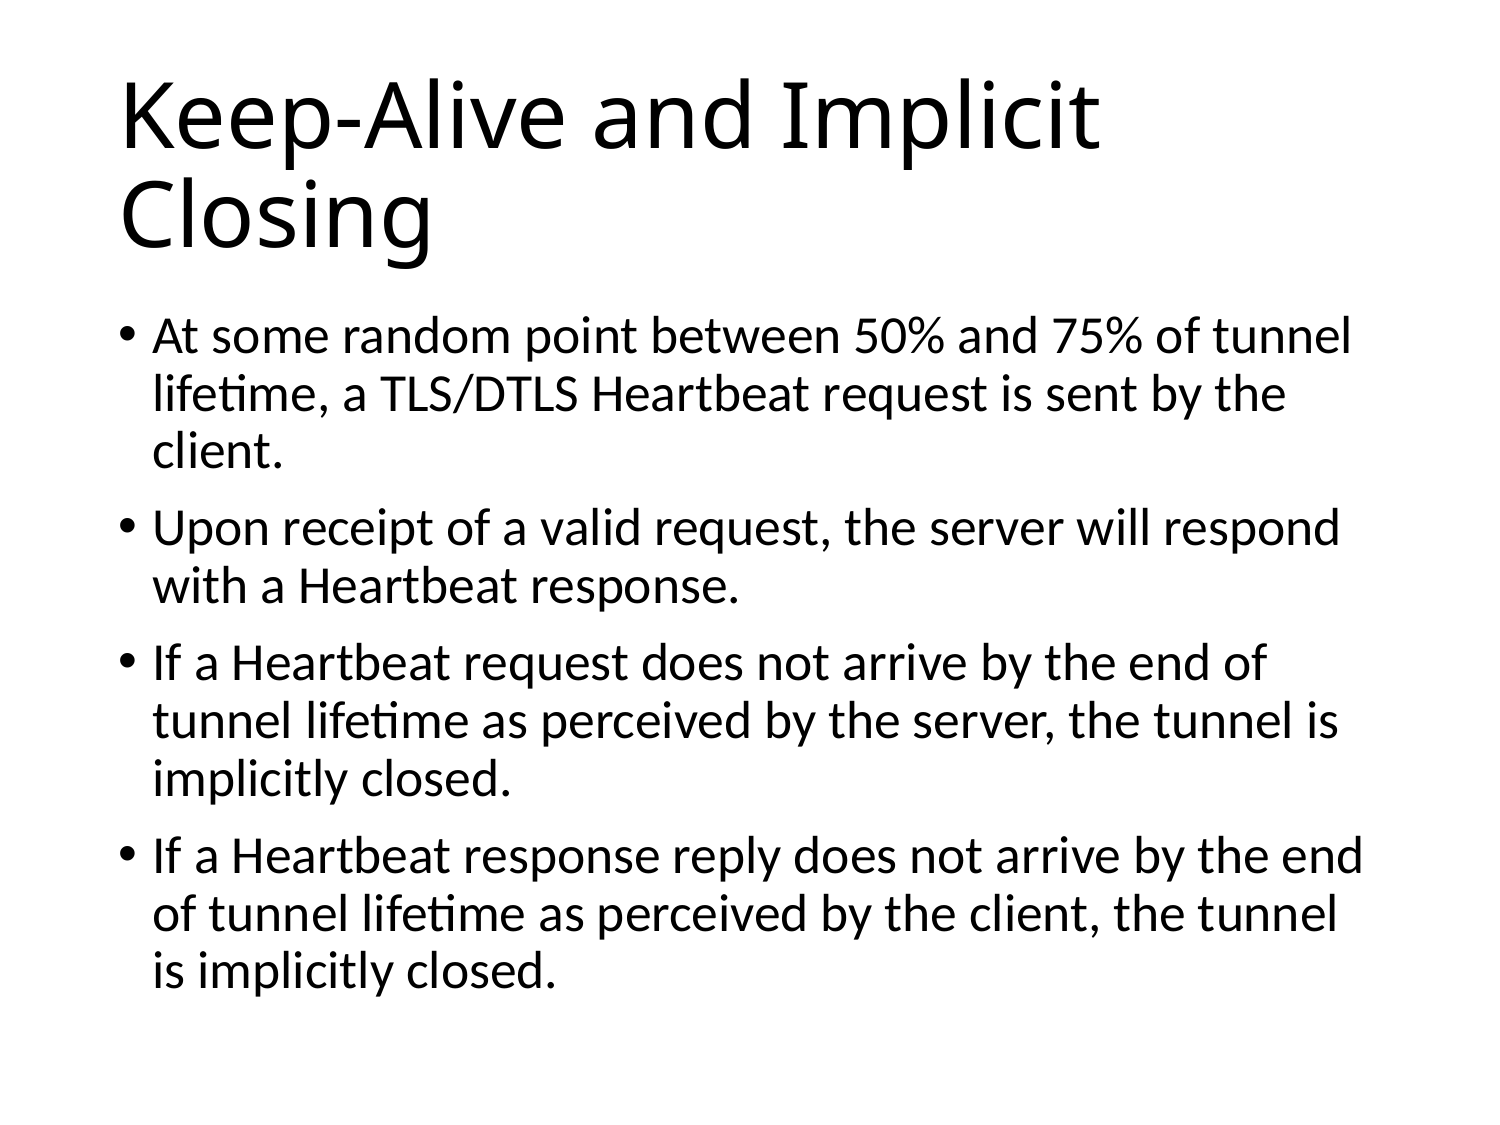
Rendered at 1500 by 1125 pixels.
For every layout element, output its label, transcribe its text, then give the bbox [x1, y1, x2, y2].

title Keep-Alive and Implicit Closing [103, 59, 1397, 278]
list At some random point between 50% and 75% of tunnel lifetime, a TLS/DTLS Heartbeat request is sent by the client. Upon receipt of a valid request, the server will respond with a Heartbeat response. If a Heartbeat request does not arrive by the end of tunnel lifetime as perceived by the server, the tunnel is implicitly closed. If a Heartbeat response reply does not arrive by the end of tunnel lifetime as perceived by the client, the tunnel is implicitly closed. [103, 299, 1397, 1014]
